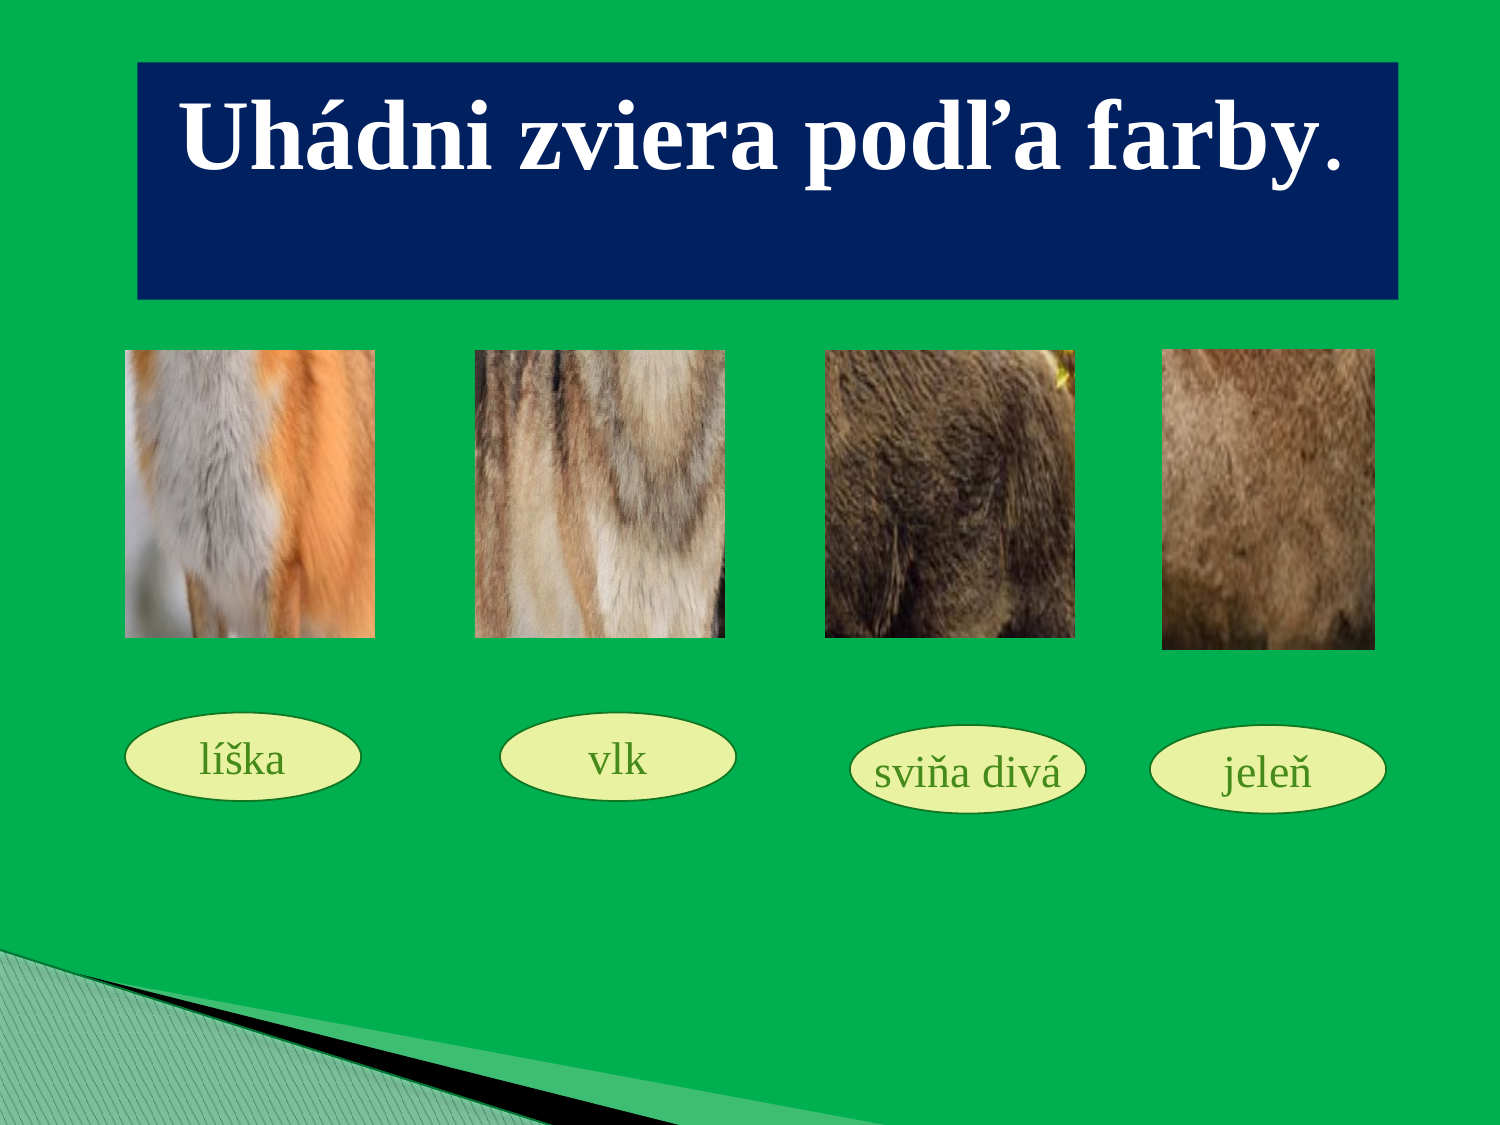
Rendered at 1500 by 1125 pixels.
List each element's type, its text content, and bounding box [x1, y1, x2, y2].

text_box jeleň [1149, 724, 1387, 814]
text_box vlk [499, 712, 737, 802]
picture [1162, 349, 1376, 651]
picture [474, 349, 726, 638]
picture [124, 349, 376, 638]
text_box Uhádni zviera podľa farby. [137, 62, 1399, 300]
text_box líška [124, 712, 362, 802]
text_box sviňa divá [849, 724, 1087, 814]
picture [824, 349, 1076, 638]
